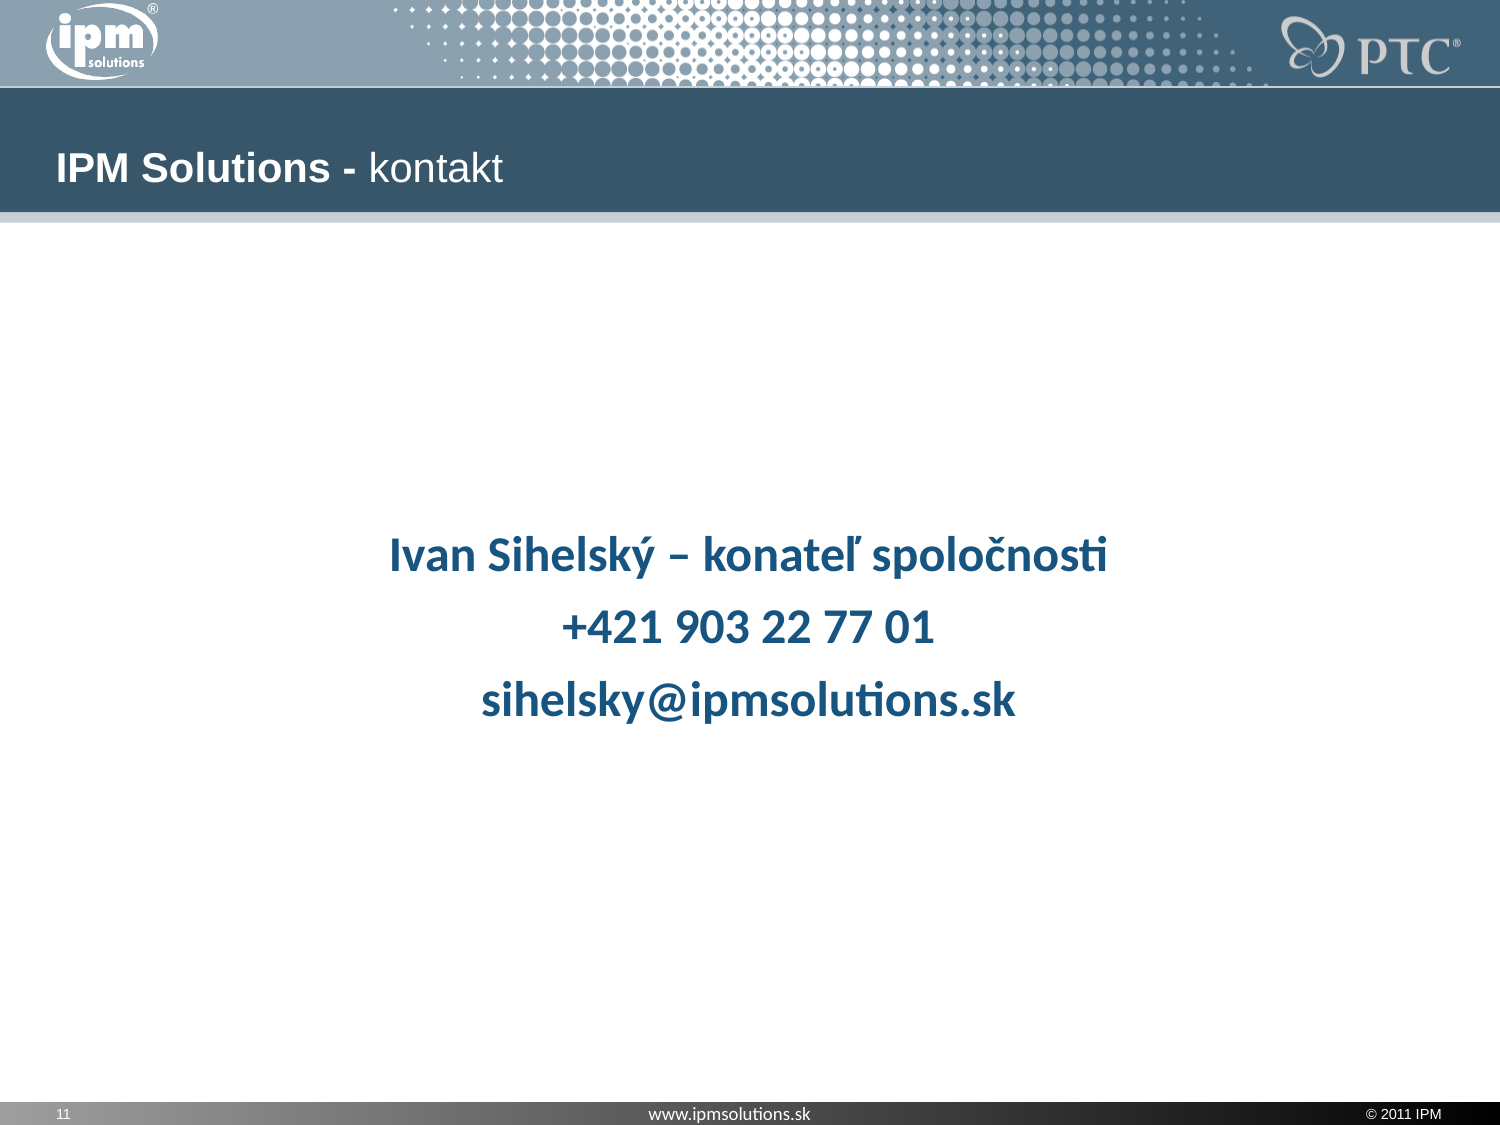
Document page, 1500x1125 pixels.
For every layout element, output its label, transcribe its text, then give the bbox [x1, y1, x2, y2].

picture [0, 0, 1500, 86]
text_box Ivan Sihelský – konateľ spoločnosti +421 903 22 77 01 sihelsky@ipmsolutions.sk [88, 514, 1409, 770]
slide_number 11 [55, 1104, 130, 1123]
footer © 2011 IPM [1345, 1104, 1442, 1123]
text_box IPM Solutions - kontakt [55, 128, 1442, 191]
